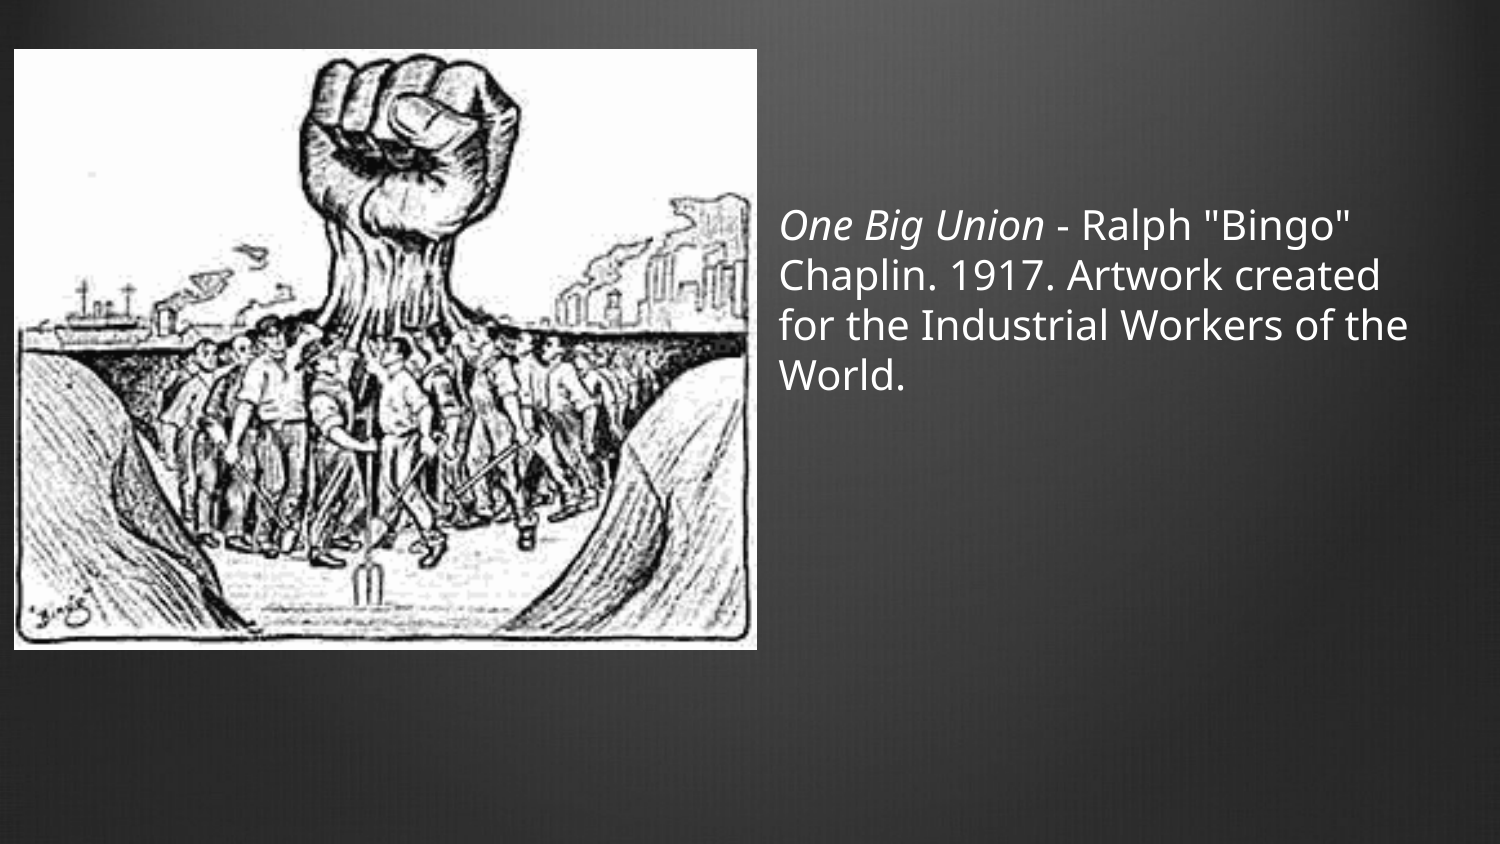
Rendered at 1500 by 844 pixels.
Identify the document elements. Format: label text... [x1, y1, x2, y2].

picture [14, 49, 757, 650]
list One Big Union - Ralph "Bingo" Chaplin. 1917. Artwork created for the Industrial Workers of the World. [763, 190, 1426, 742]
